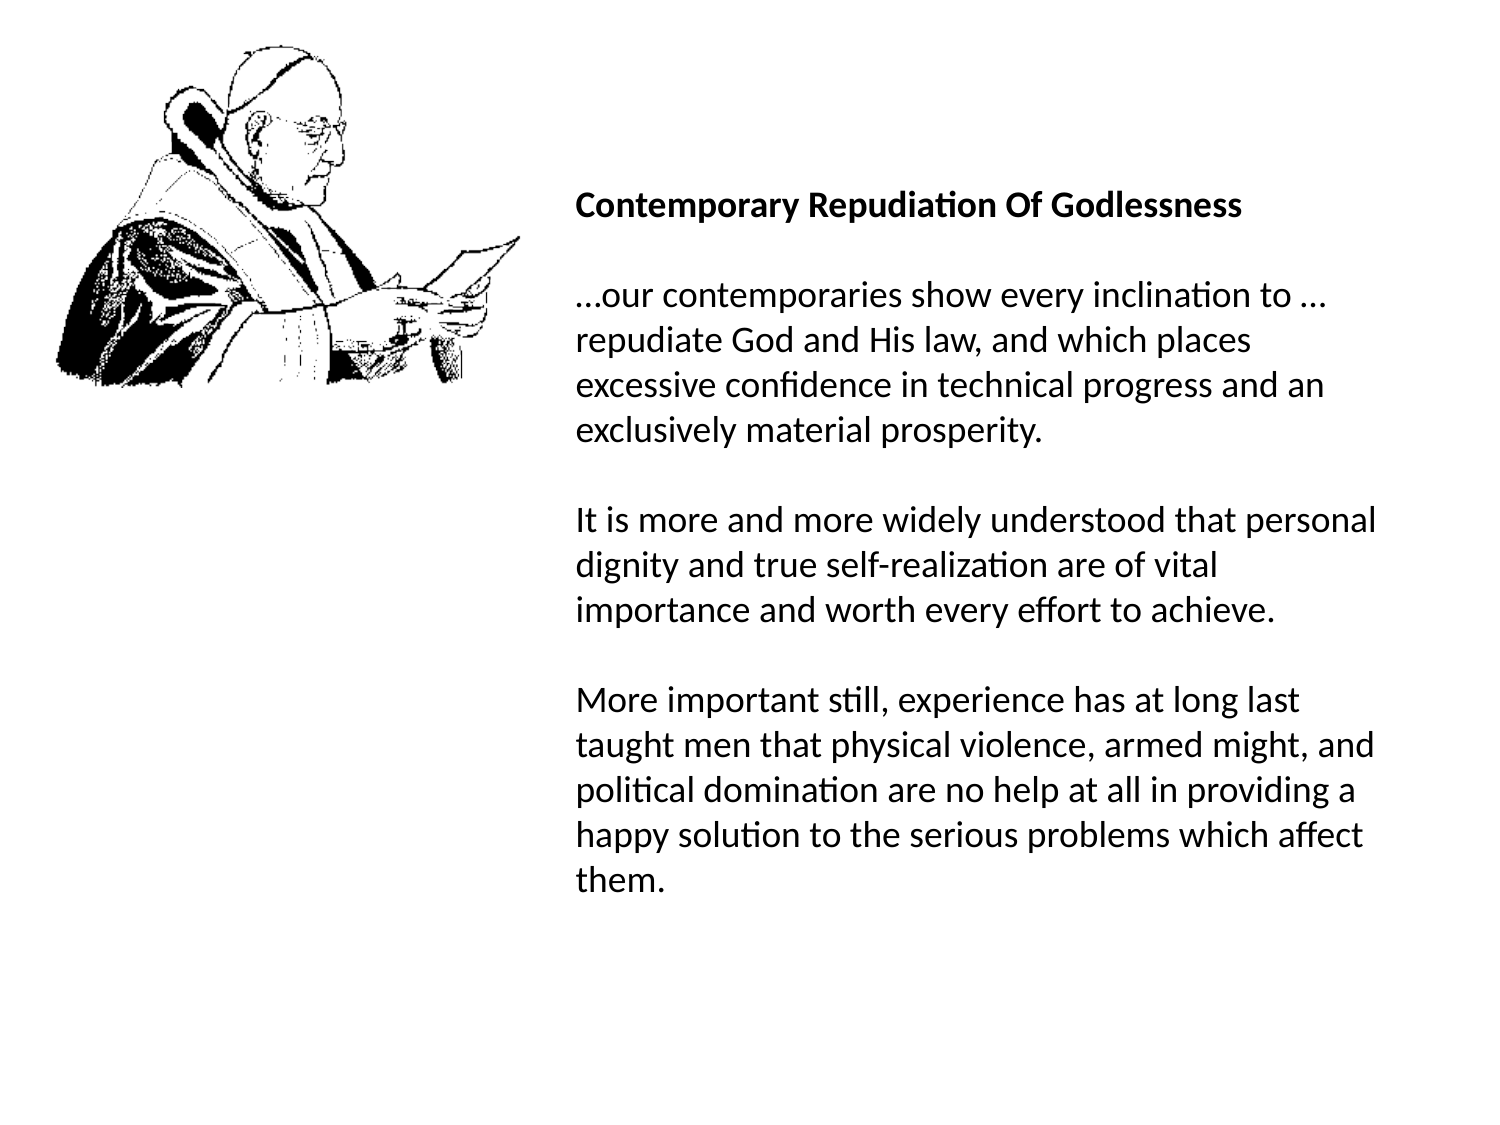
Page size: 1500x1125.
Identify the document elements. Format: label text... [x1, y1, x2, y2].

picture [52, 42, 523, 389]
text_box Contemporary Repudiation Of Godlessness …our contemporaries show every inclination to …repudiate God and His law, and which places excessive confidence in technical progress and an exclusively material prosperity. It is more and more widely understood that personal dignity and true self-realization are of vital importance and worth every effort to achieve. More important still, experience has at long last taught men that physical violence, armed might, and political domination are no help at all in providing a happy solution to the serious problems which affect them. [560, 172, 1400, 953]
